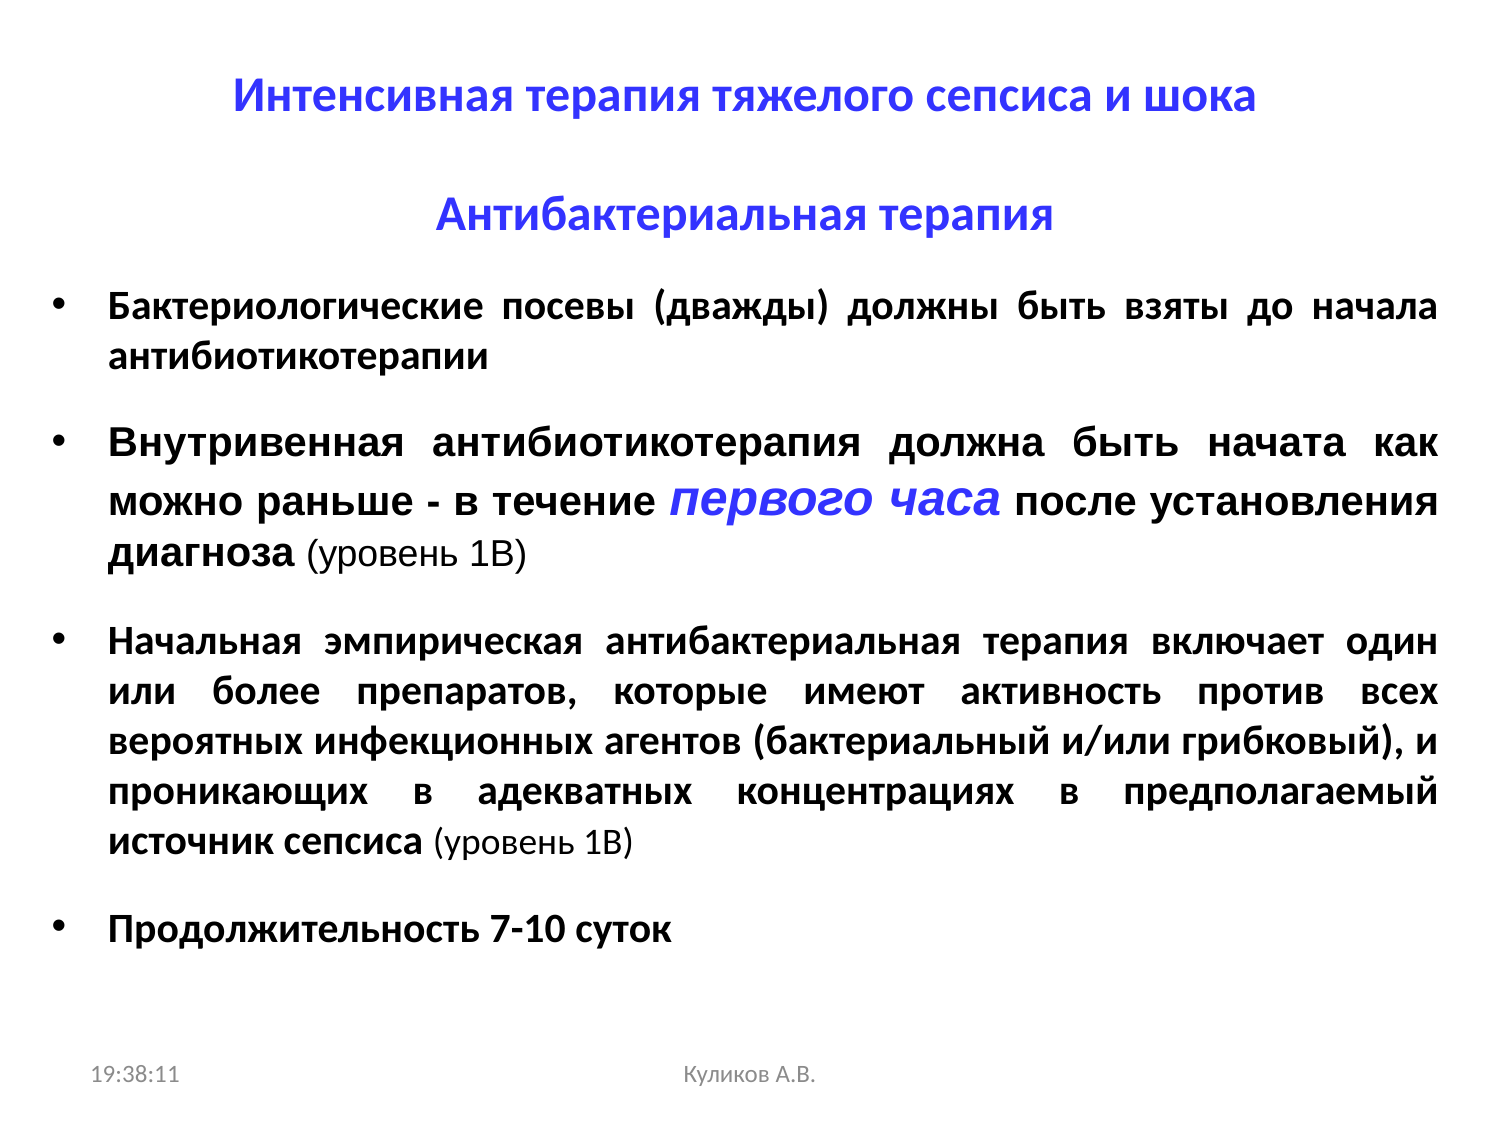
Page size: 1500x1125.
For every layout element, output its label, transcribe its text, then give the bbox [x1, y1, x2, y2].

footer Куликов А.В. [512, 1042, 988, 1103]
list Антибактериальная терапия Бактериологические посевы (дважды) должны быть взяты до начала антибиотикотерапии Внутривенная антибиотикотерапия должна быть начата как можно раньше - в течение первого часа после установления диагноза (уровень 1B) Начальная эмпирическая антибактериальная терапия включает один или более препаратов, которые имеют активность против всех вероятных инфекционных агентов (бактериальный и/или грибковый), и проникающих в адекватных концентрациях в предполагаемый источник сепсиса (уровень 1B) Продолжительность 7-10 суток [36, 172, 1455, 1066]
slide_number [75, 1042, 425, 1103]
text_box Интенсивная терапия тяжелого сепсиса и шока [0, 45, 1496, 138]
